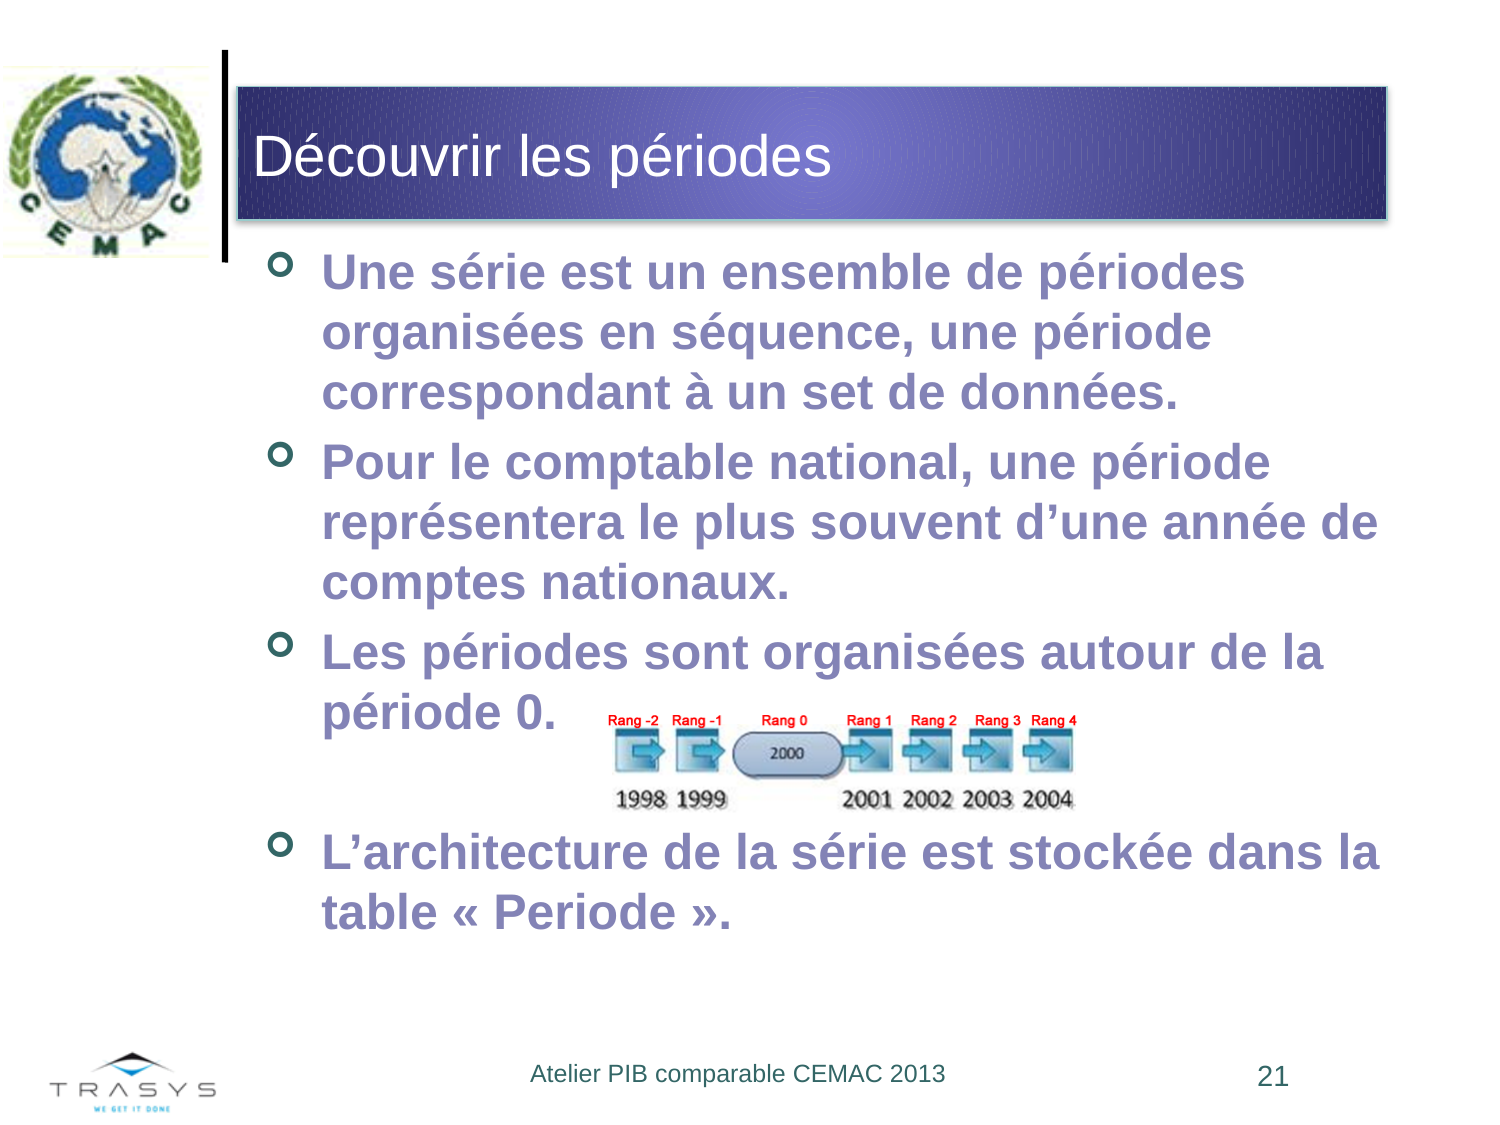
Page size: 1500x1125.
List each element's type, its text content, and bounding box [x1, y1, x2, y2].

picture [34, 1029, 235, 1125]
footer Atelier PIB comparable CEMAC 2013 [500, 1049, 976, 1125]
list Une série est un ensemble de périodes organisées en séquence, une période correspondant à un set de données. Pour le comptable national, une période représentera le plus souvent d’une année de comptes nationaux. Les périodes sont organisées autour de la période 0. L’architecture de la série est stockée dans la table « Periode ». [249, 231, 1401, 988]
picture [607, 715, 1077, 818]
slide_number 21 [1241, 1049, 1443, 1125]
picture [3, 66, 219, 258]
title Découvrir les périodes [236, 86, 1388, 221]
